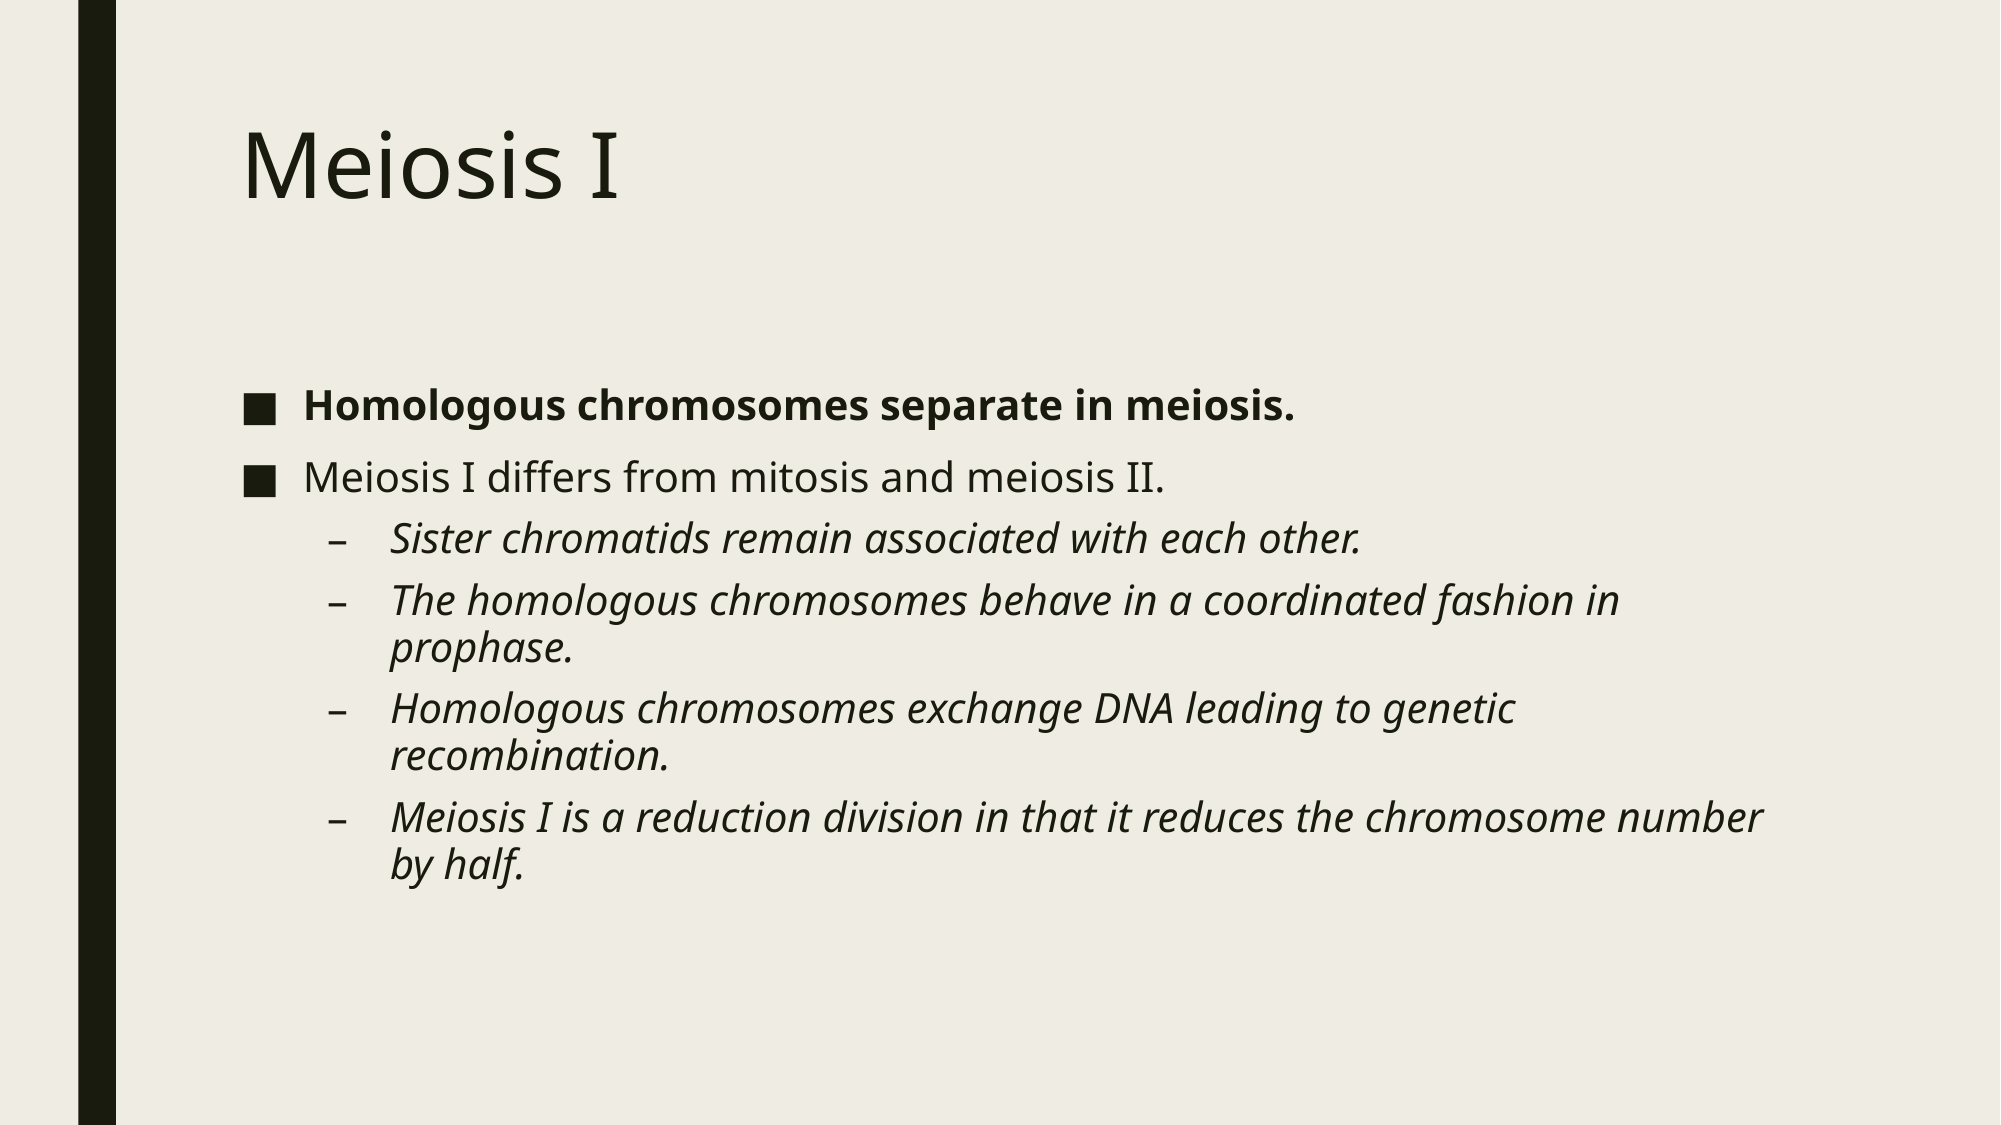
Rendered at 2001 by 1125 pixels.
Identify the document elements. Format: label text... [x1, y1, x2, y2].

list Homologous chromosomes separate in meiosis. Meiosis I differs from mitosis and meiosis II. Sister chromatids remain associated with each other. The homologous chromosomes behave in a coordinated fashion in prophase. Homologous chromosomes exchange DNA leading to genetic recombination. Meiosis I is a reduction division in that it reduces the chromosome number by half. [225, 375, 1800, 963]
title Meiosis I [225, 112, 1800, 357]
